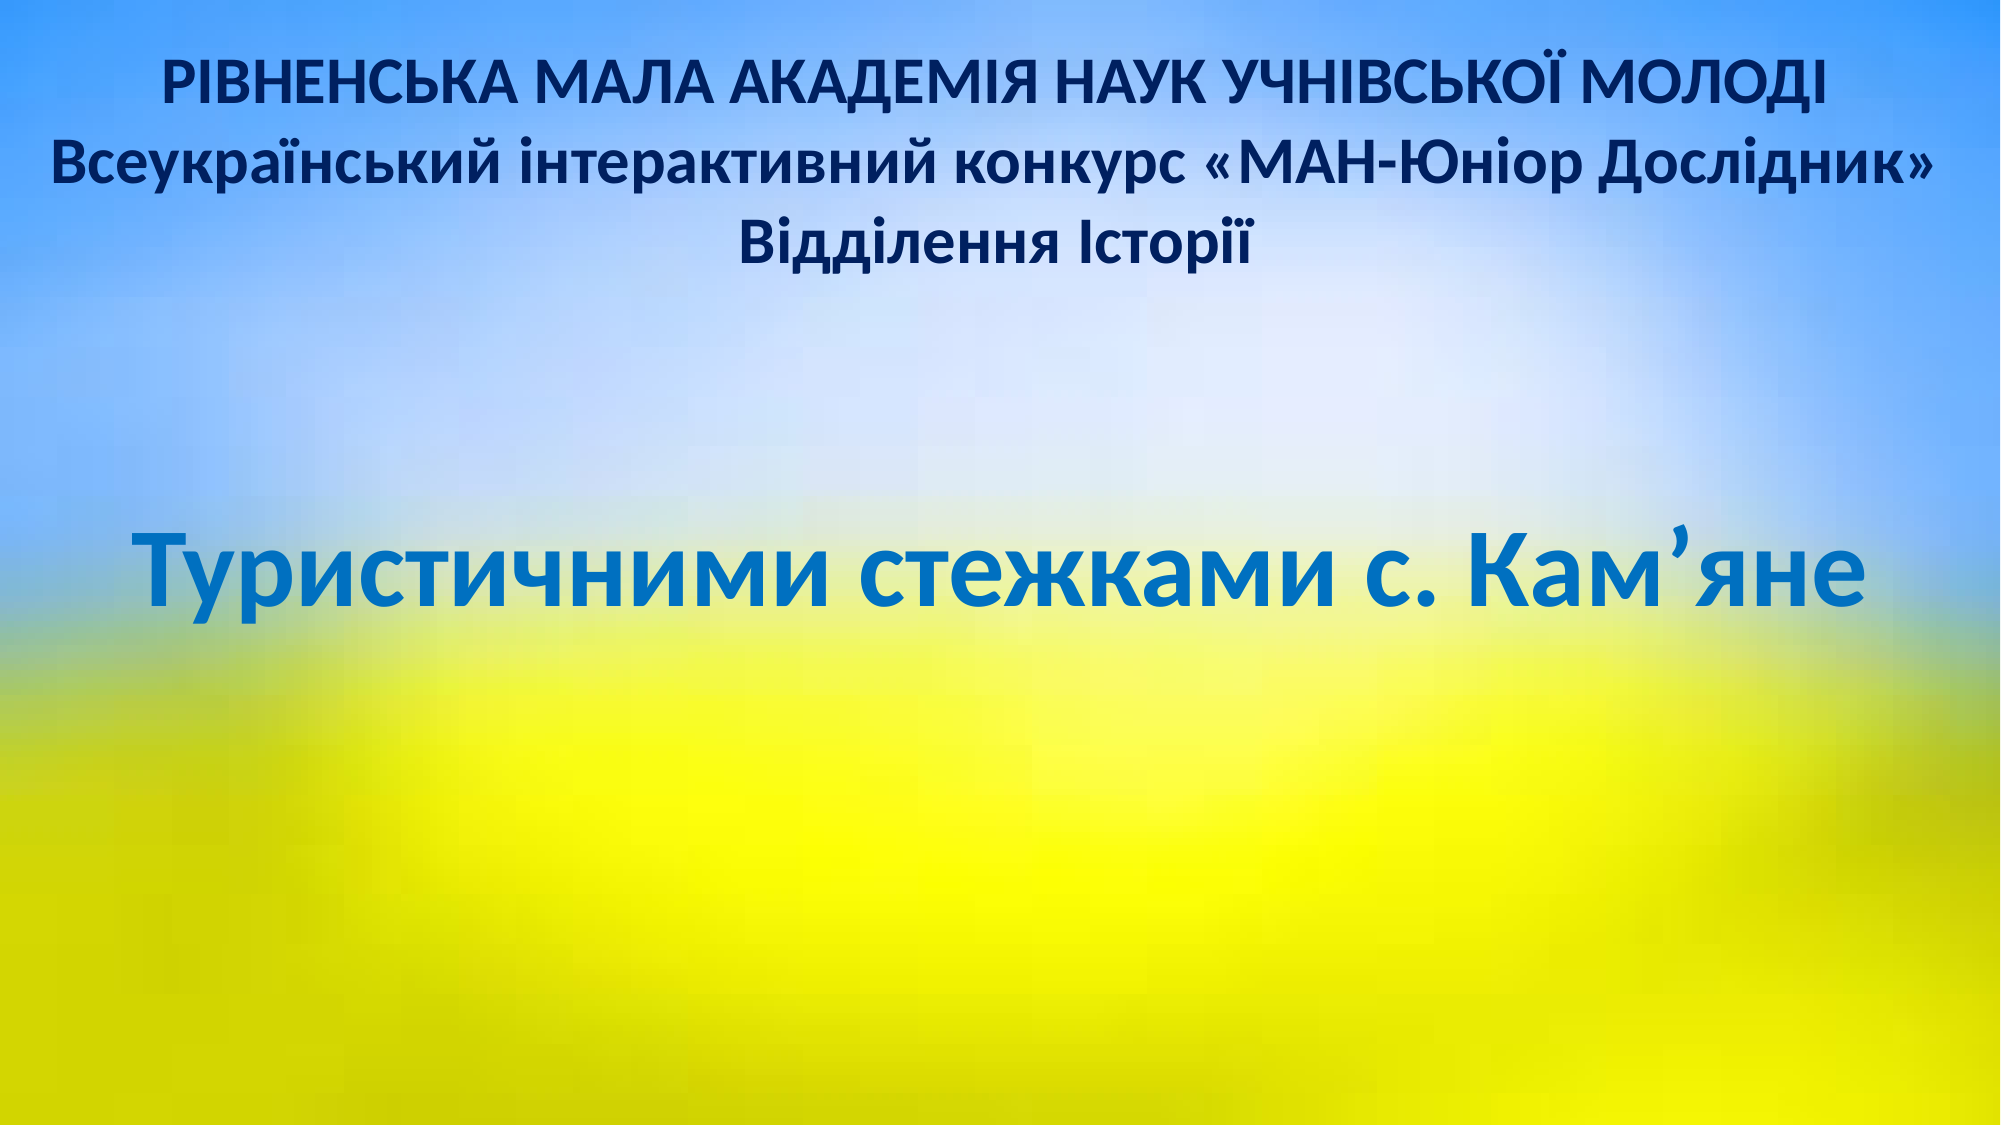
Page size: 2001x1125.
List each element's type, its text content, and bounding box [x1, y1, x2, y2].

picture [0, 0, 2001, 1125]
text_box Туристичними стежками с. Кам’яне [116, 486, 1884, 637]
text_box РІВНЕНСЬКА МАЛА АКАДЕМІЯ НАУК УЧНІВСЬКОЇ МОЛОДІ Всеукраїнський інтерактивний конкурс «МАН-Юніор Дослідник» Відділення Історії [35, 29, 1957, 285]
